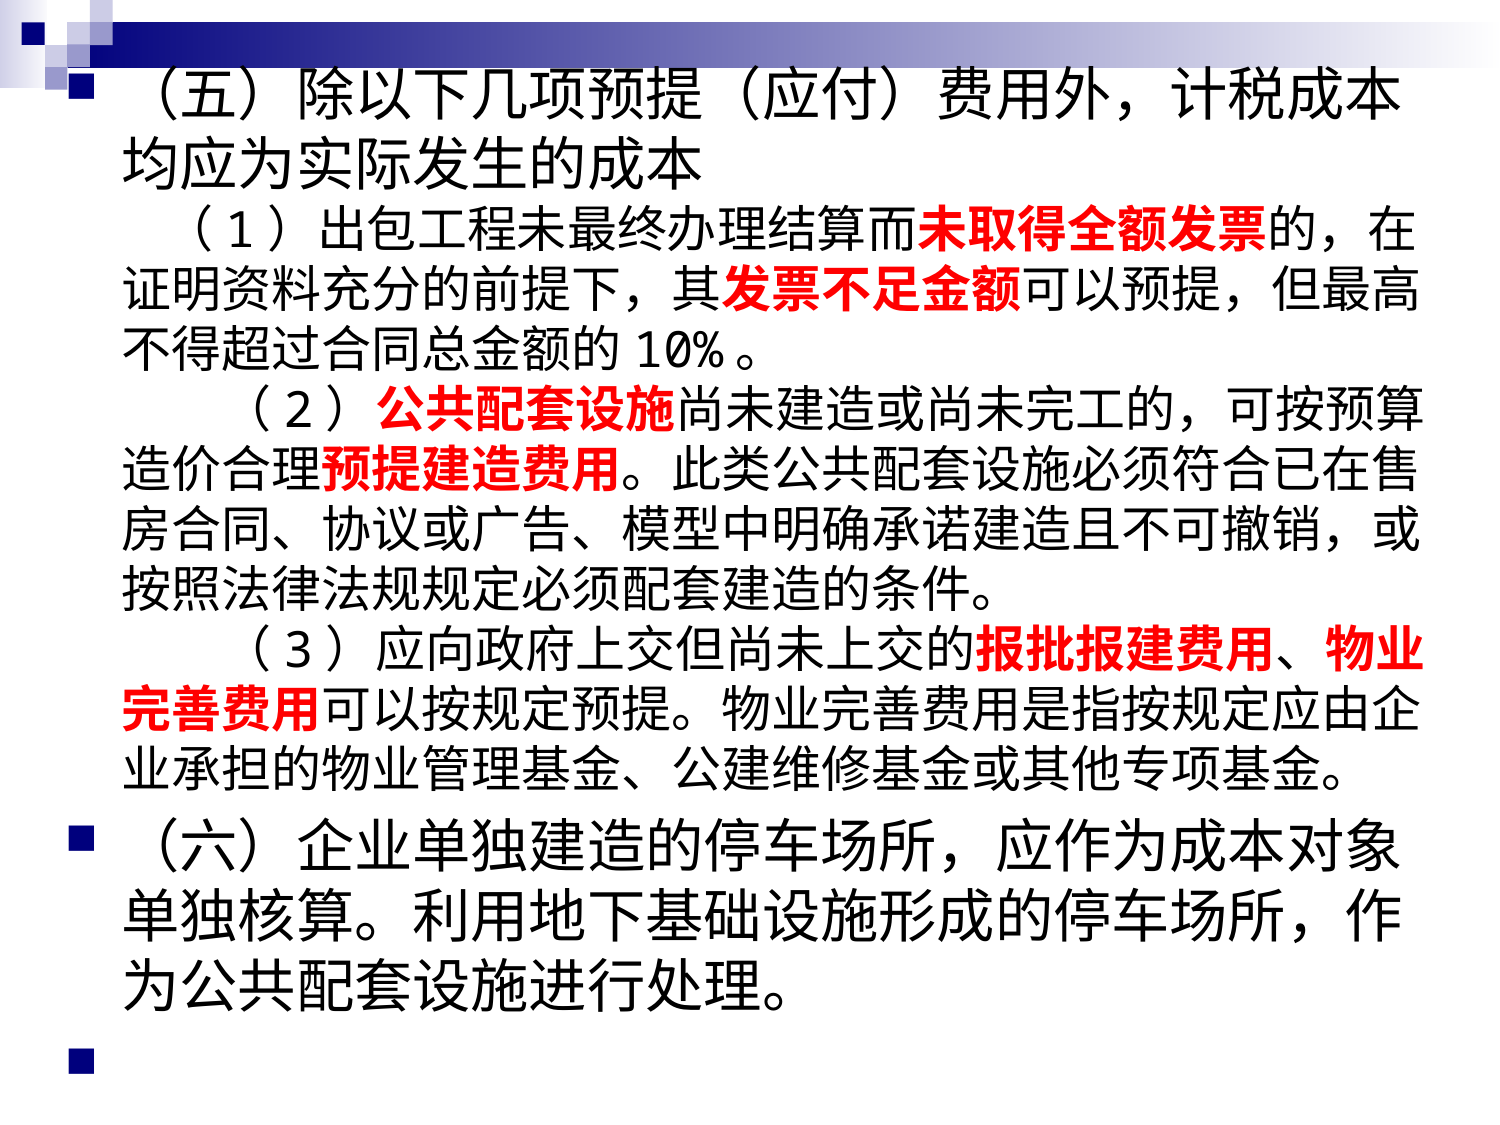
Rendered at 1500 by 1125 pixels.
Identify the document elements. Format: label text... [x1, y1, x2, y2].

list （五）除以下几项预提（应付）费用外，计税成本均应为实际发生的成本 （1）出包工程未最终办理结算而未取得全额发票的，在证明资料充分的前提下，其发票不足金额可以预提，但最高不得超过合同总金额的10%。 （2）公共配套设施尚未建造或尚未完工的，可按预算造价合理预提建造费用。此类公共配套设施必须符合已在售房合同、协议或广告、模型中明确承诺建造且不可撤销，或按照法律法规规定必须配套建造的条件。 （3）应向政府上交但尚未上交的报批报建费用、物业完善费用可以按规定预提。物业完善费用是指按规定应由企业承担的物业管理基金、公建维修基金或其他专项基金。 （六）企业单独建造的停车场所，应作为成本对象单独核算。利用地下基础设施形成的停车场所，作为公共配套设施进行处理。 [50, 50, 1463, 925]
